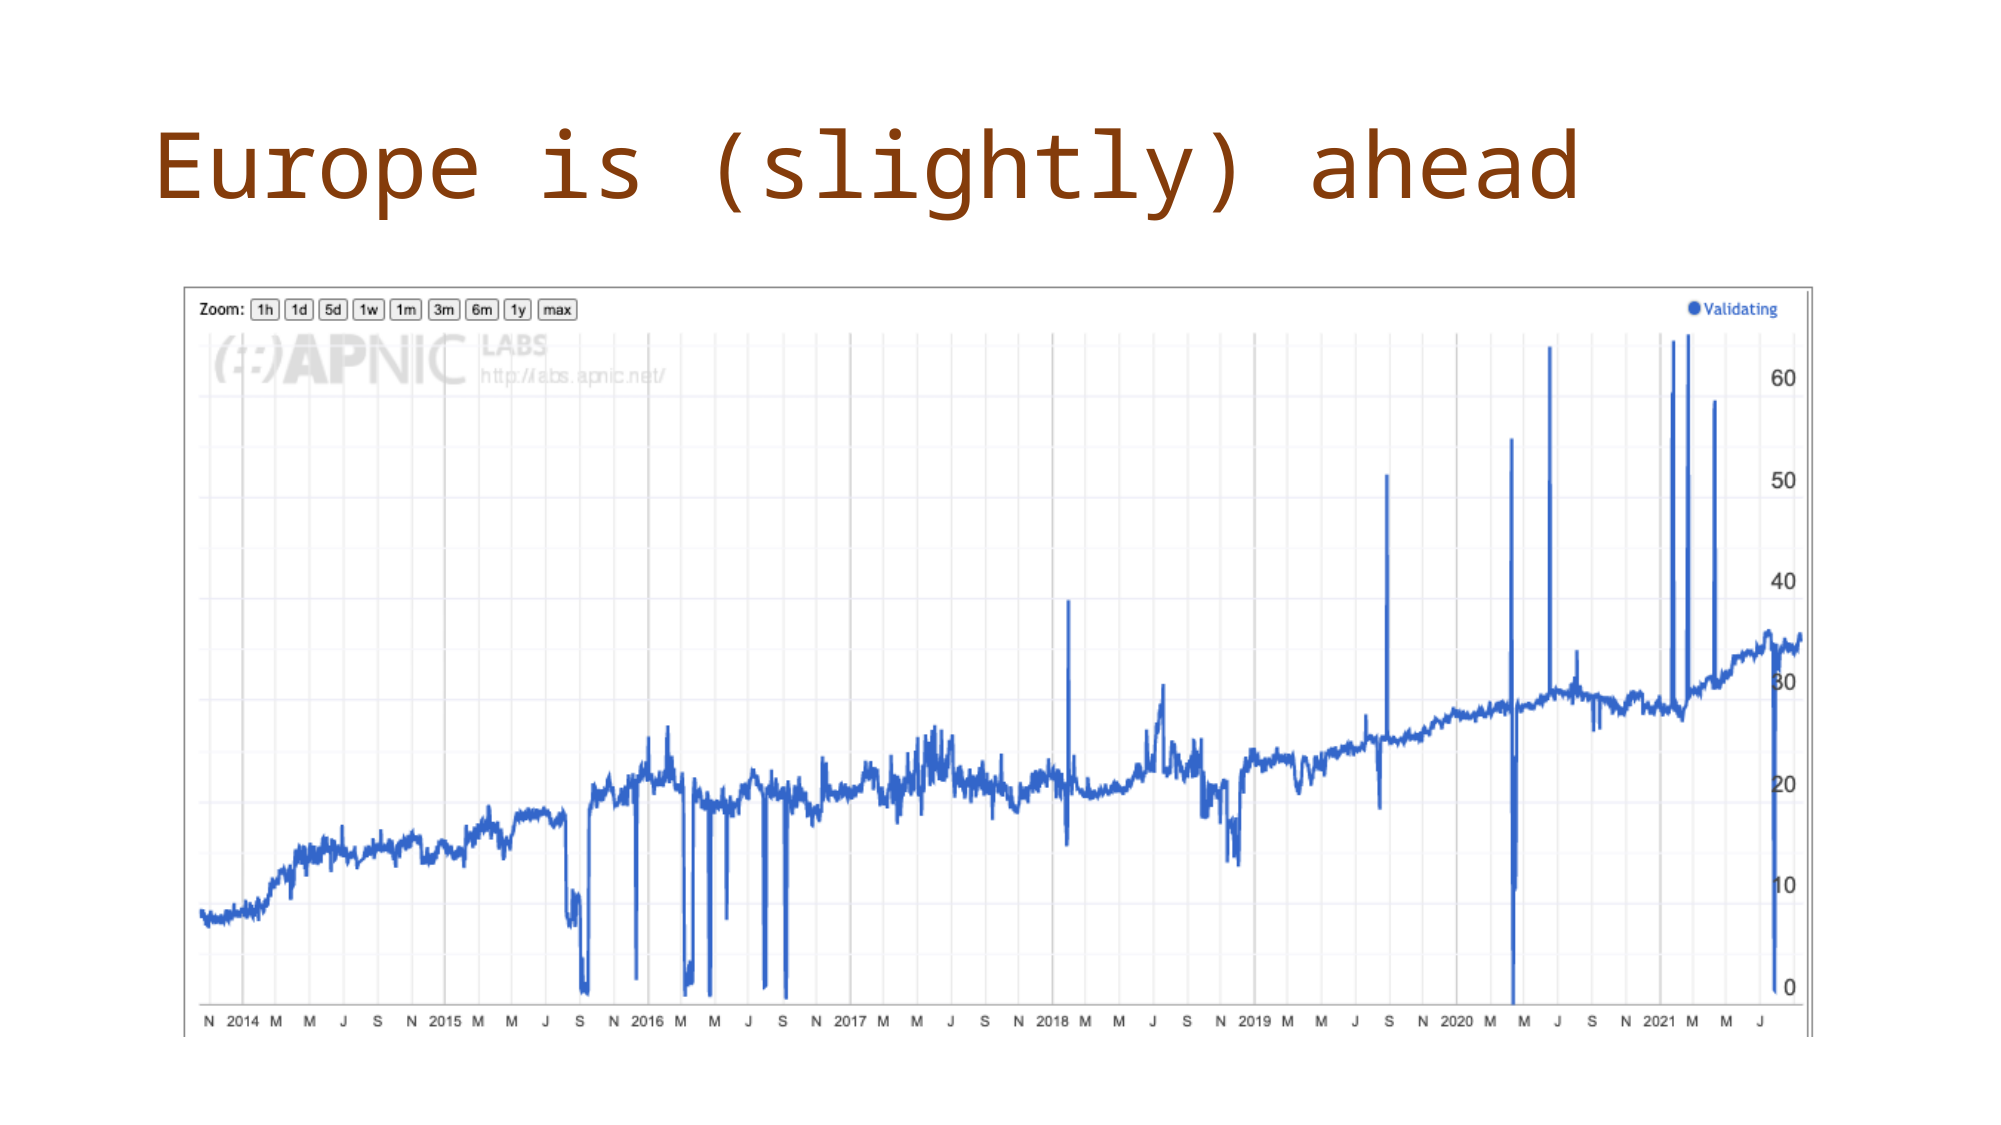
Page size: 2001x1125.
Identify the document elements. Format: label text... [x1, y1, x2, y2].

picture [171, 275, 1828, 1037]
title Europe is (slightly) ahead [137, 59, 1863, 278]
